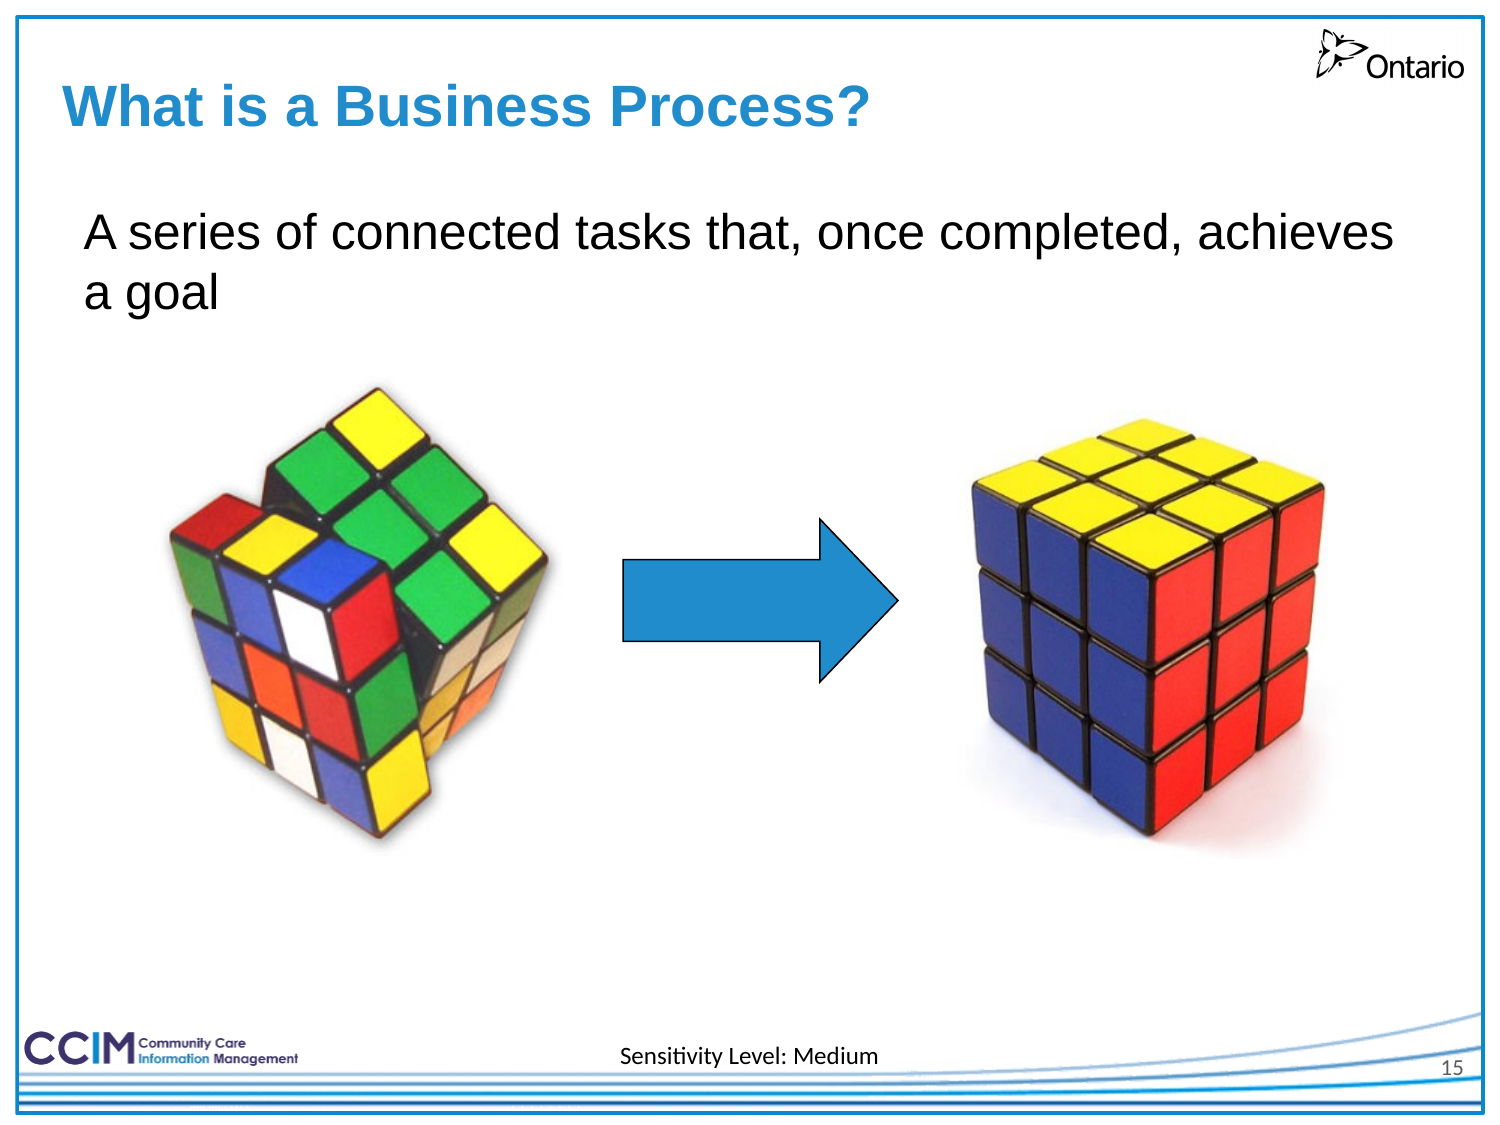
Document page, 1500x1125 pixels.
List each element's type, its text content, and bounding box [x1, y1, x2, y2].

title What is a Business Process? [47, 14, 1398, 192]
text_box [144, 369, 1343, 860]
picture [1398, 22, 1478, 90]
text_box A series of connected tasks that, once completed, achieves a goal [68, 192, 1419, 977]
picture [20, 1005, 1480, 1108]
slide_number 15 [1397, 1036, 1500, 1097]
